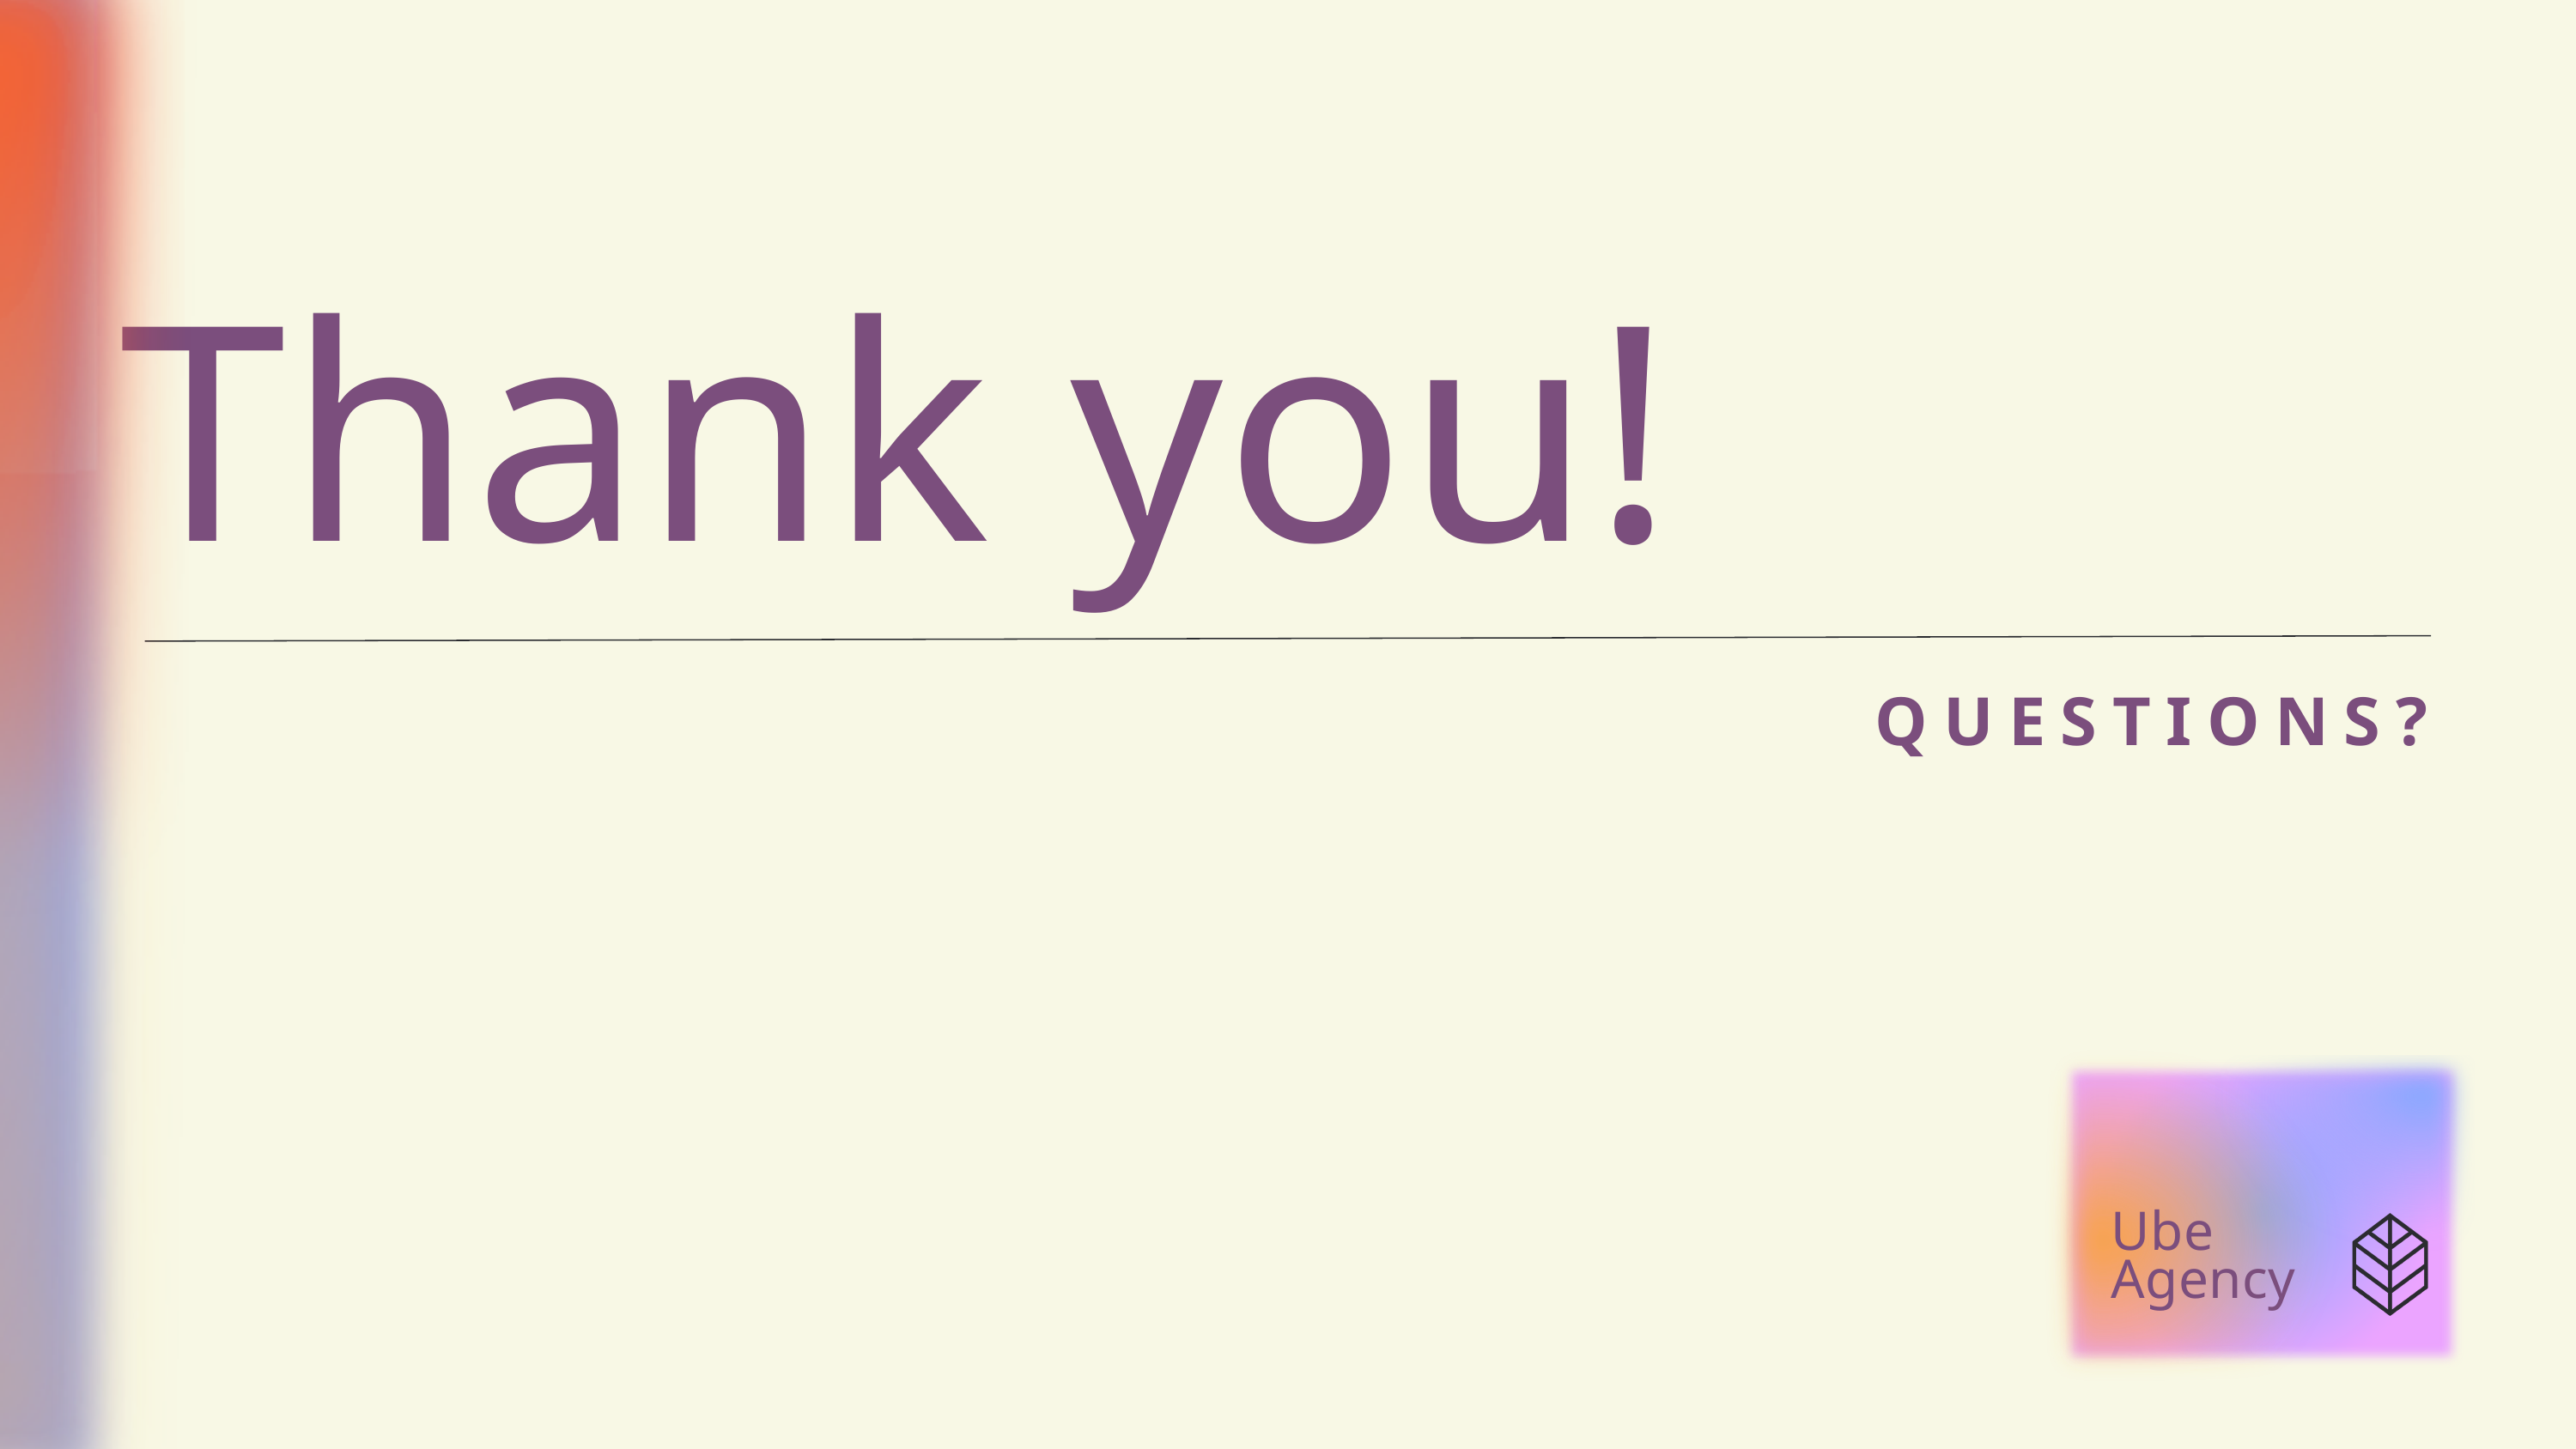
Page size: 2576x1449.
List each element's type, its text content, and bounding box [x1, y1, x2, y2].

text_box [2034, 1042, 2489, 1385]
text_box Thank you! [246, 328, 2432, 602]
text_box [0, 0, 246, 1449]
text_box QUESTIONS? [246, 665, 2428, 759]
